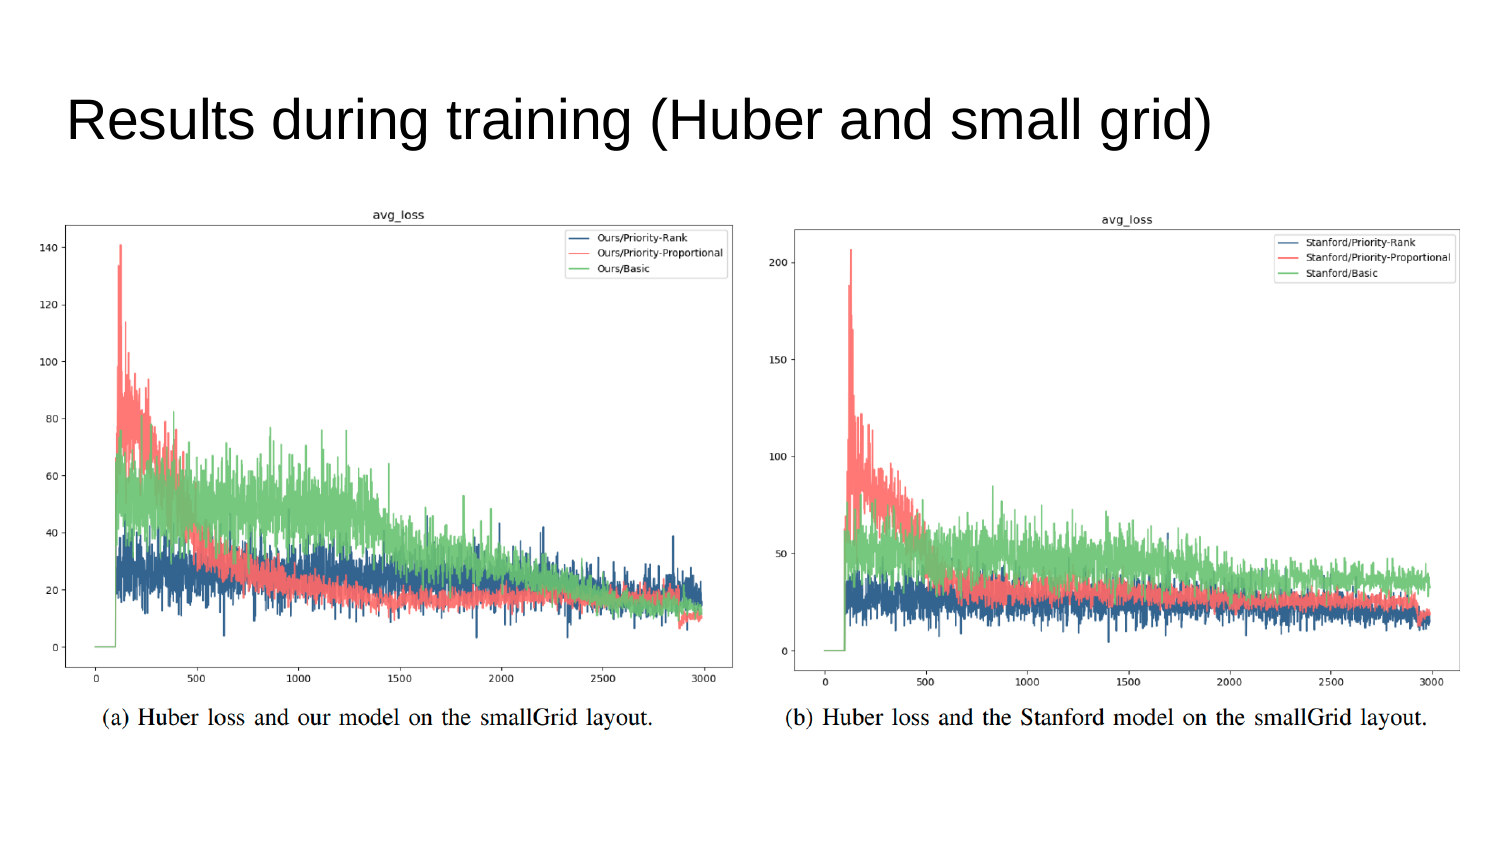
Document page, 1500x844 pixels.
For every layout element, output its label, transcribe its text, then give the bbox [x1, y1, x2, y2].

picture [40, 205, 1460, 733]
title Results during training (Huber and small grid) [51, 72, 1449, 167]
